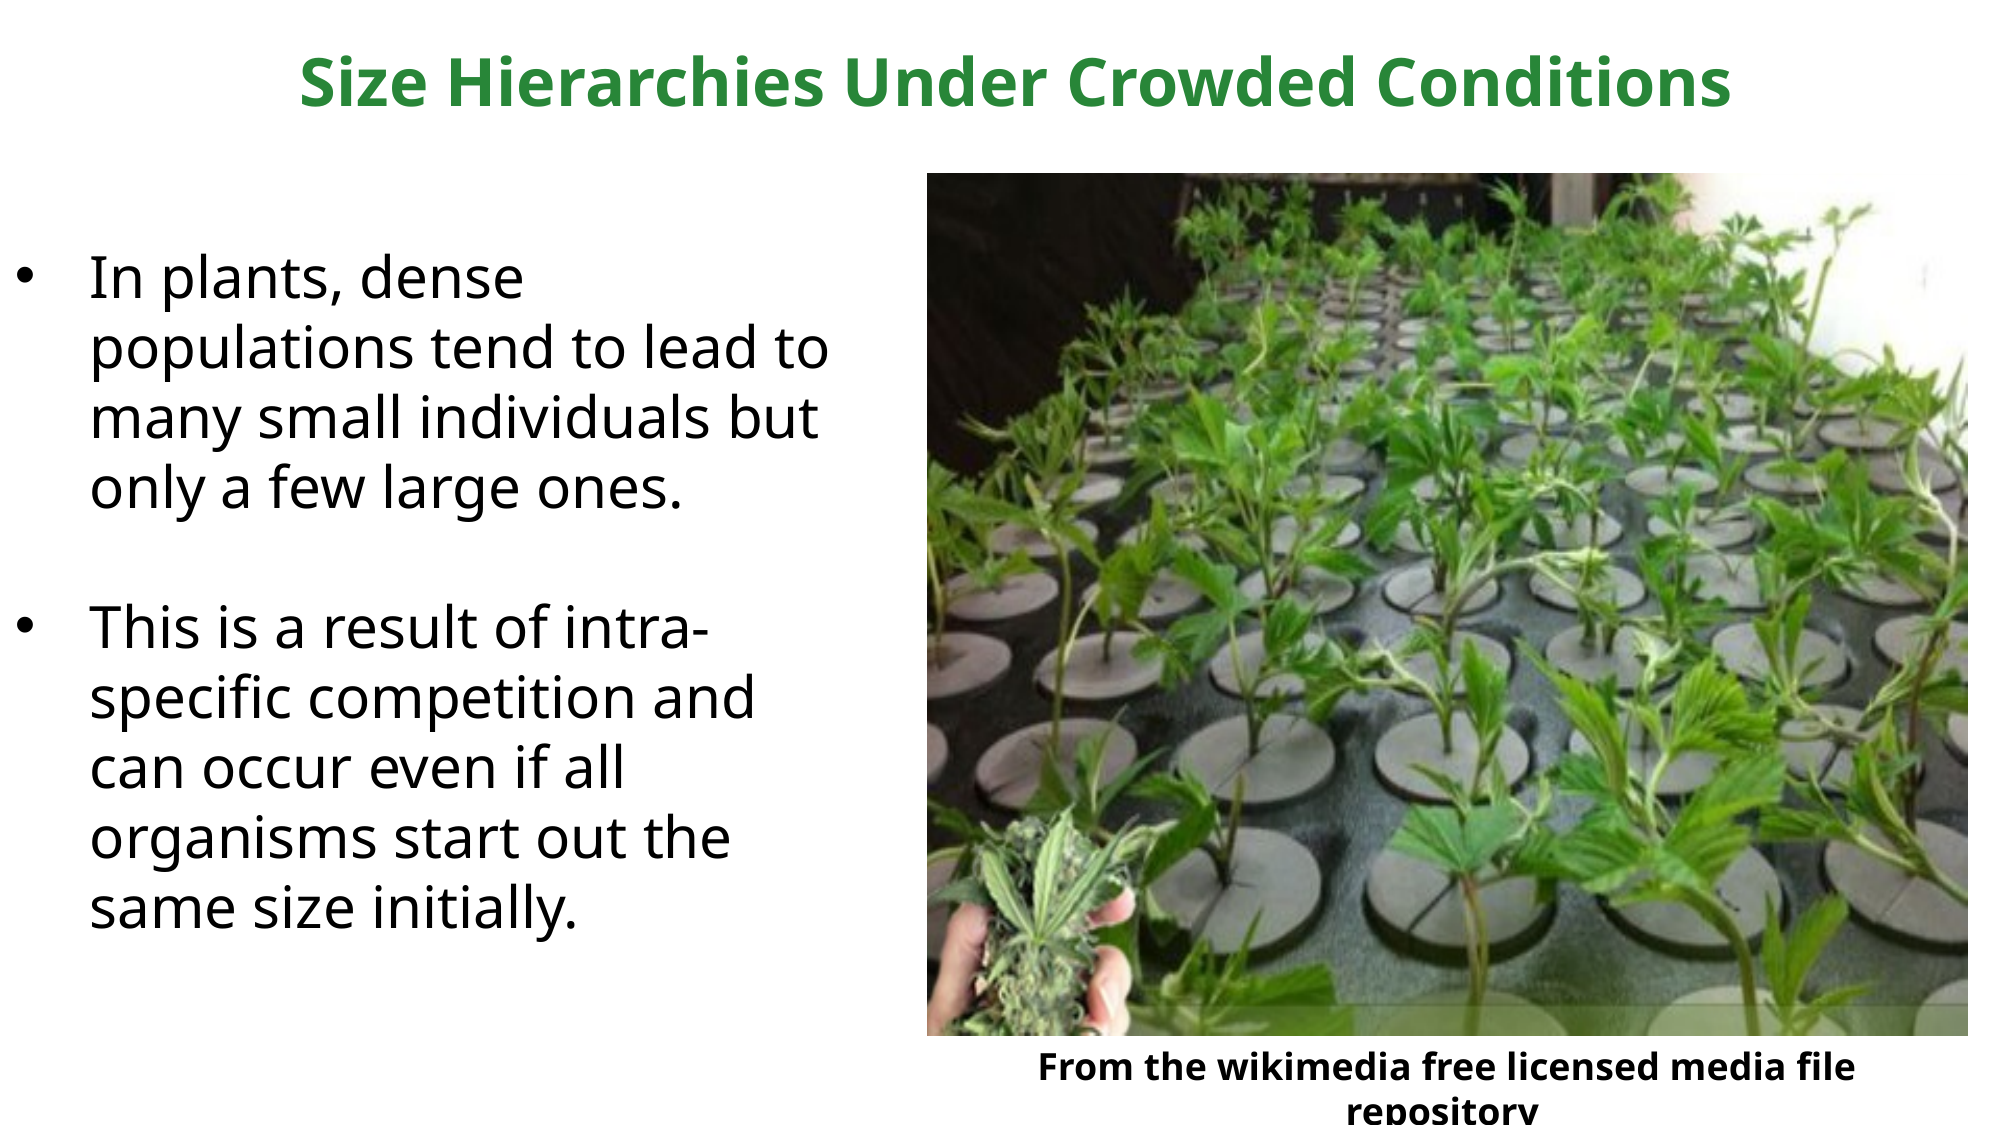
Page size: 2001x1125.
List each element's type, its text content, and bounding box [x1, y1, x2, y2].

text_box In plants, dense populations tend to lead to many small individuals but only a few large ones. This is a result of intra-specific competition and can occur even if all organisms start out the same size initially. [0, 232, 871, 1027]
text_box From the wikimedia free licensed media file repository [927, 1042, 1968, 1125]
title Size Hierarchies Under Crowded Conditions [33, 12, 2000, 128]
picture [927, 173, 1968, 1036]
